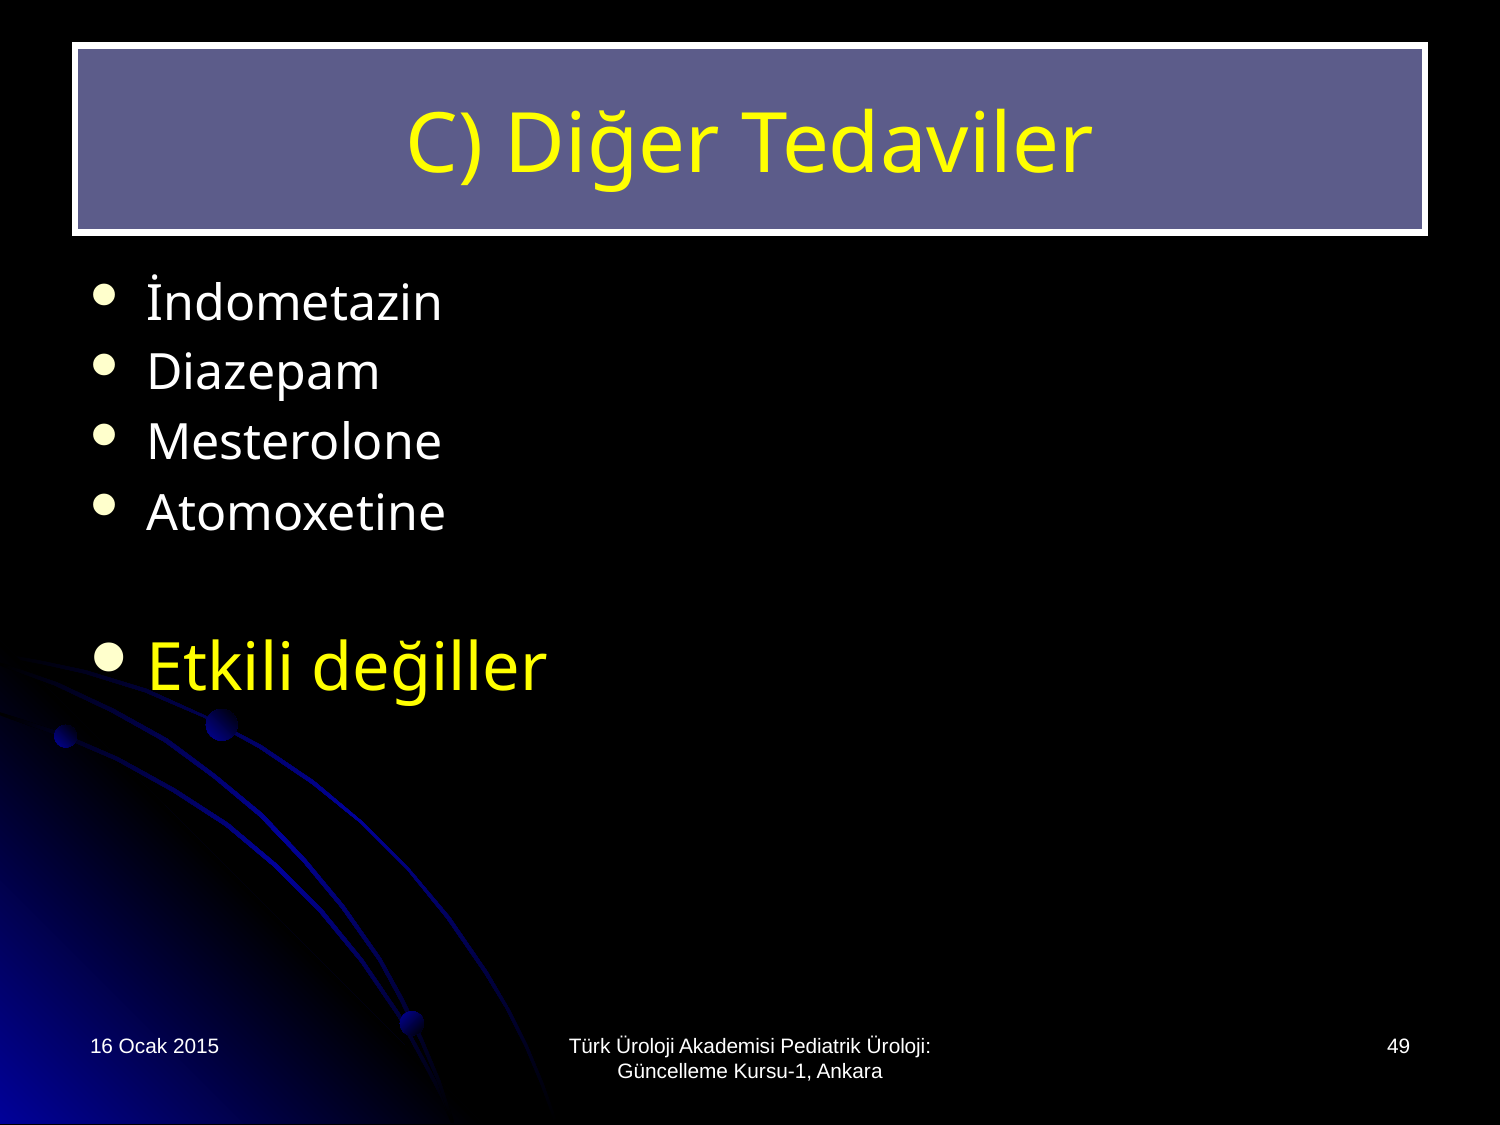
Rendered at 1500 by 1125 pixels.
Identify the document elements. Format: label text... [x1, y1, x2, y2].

list İndometazin Diazepam Mesterolone Atomoxetine Etkili değiller [74, 262, 1426, 1006]
footer Türk Üroloji Akademisi Pediatrik Üroloji: Güncelleme Kursu-1, Ankara [512, 1024, 988, 1101]
title C) Diğer Tedaviler [72, 42, 1428, 236]
slide_number 49 [1074, 1024, 1426, 1101]
slide_number 16 Ocak 2015 [74, 1024, 426, 1101]
